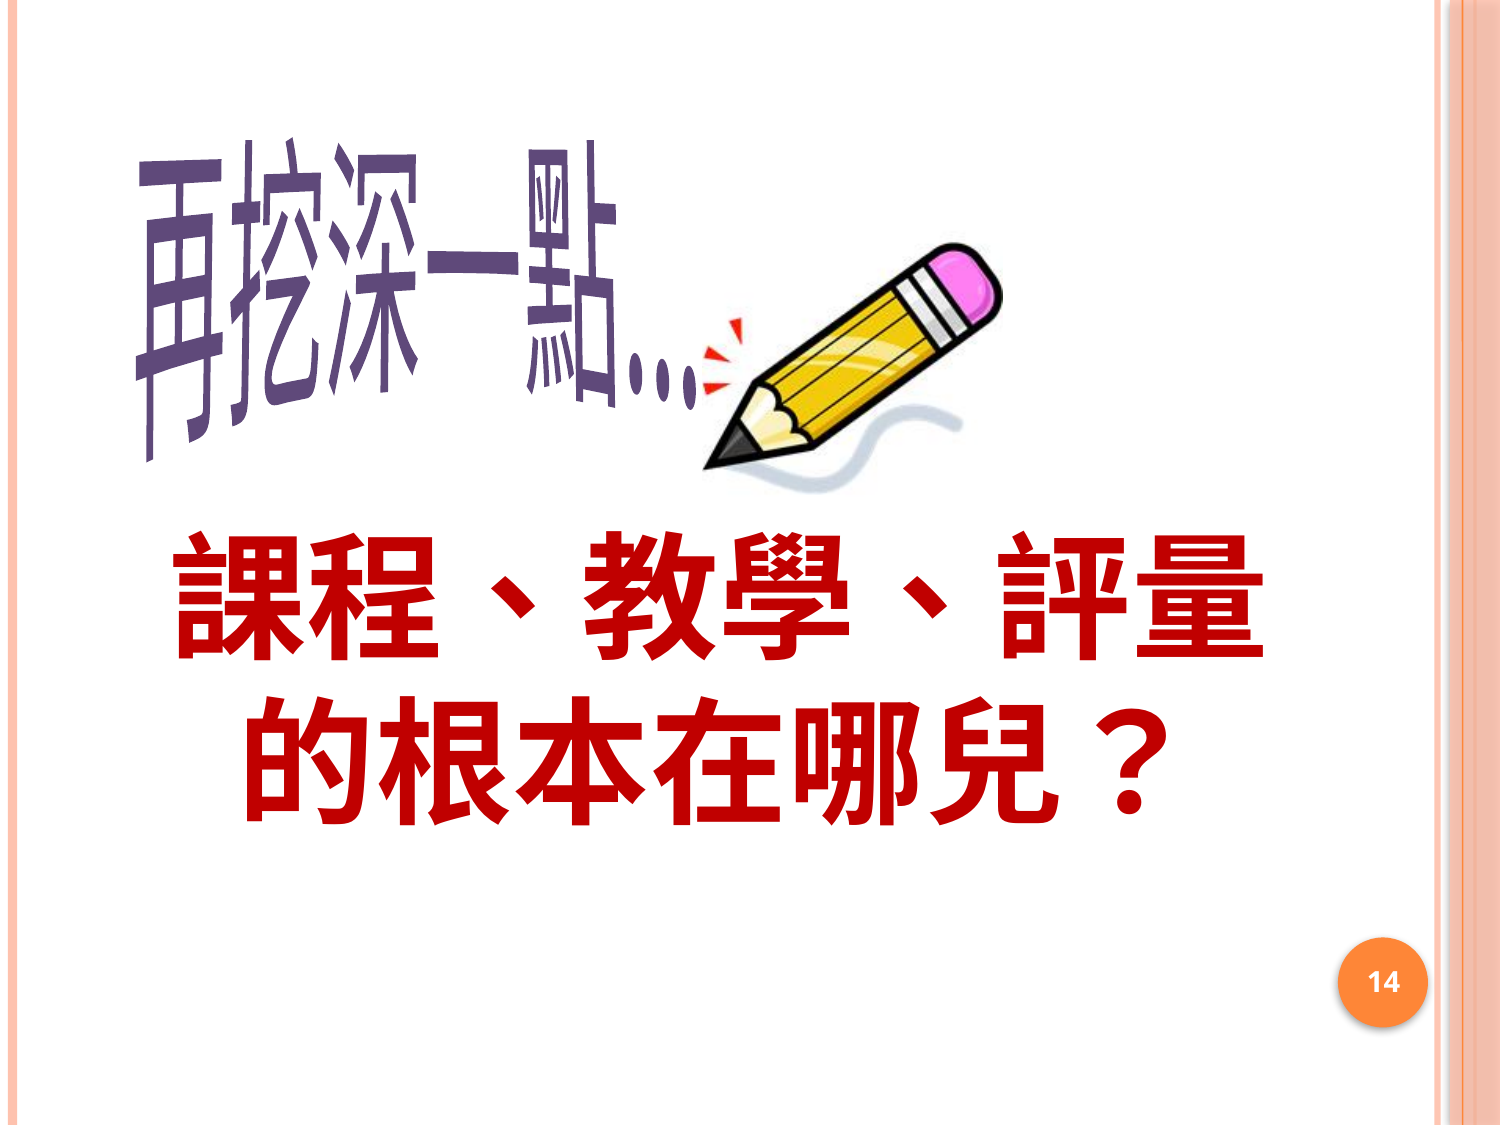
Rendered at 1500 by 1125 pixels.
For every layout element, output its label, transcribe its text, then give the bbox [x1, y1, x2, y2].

picture [702, 219, 1004, 521]
slide_number 14 [1333, 940, 1434, 1027]
text_box 課程、教學、評量 的根本在哪兒？ [154, 503, 1285, 849]
